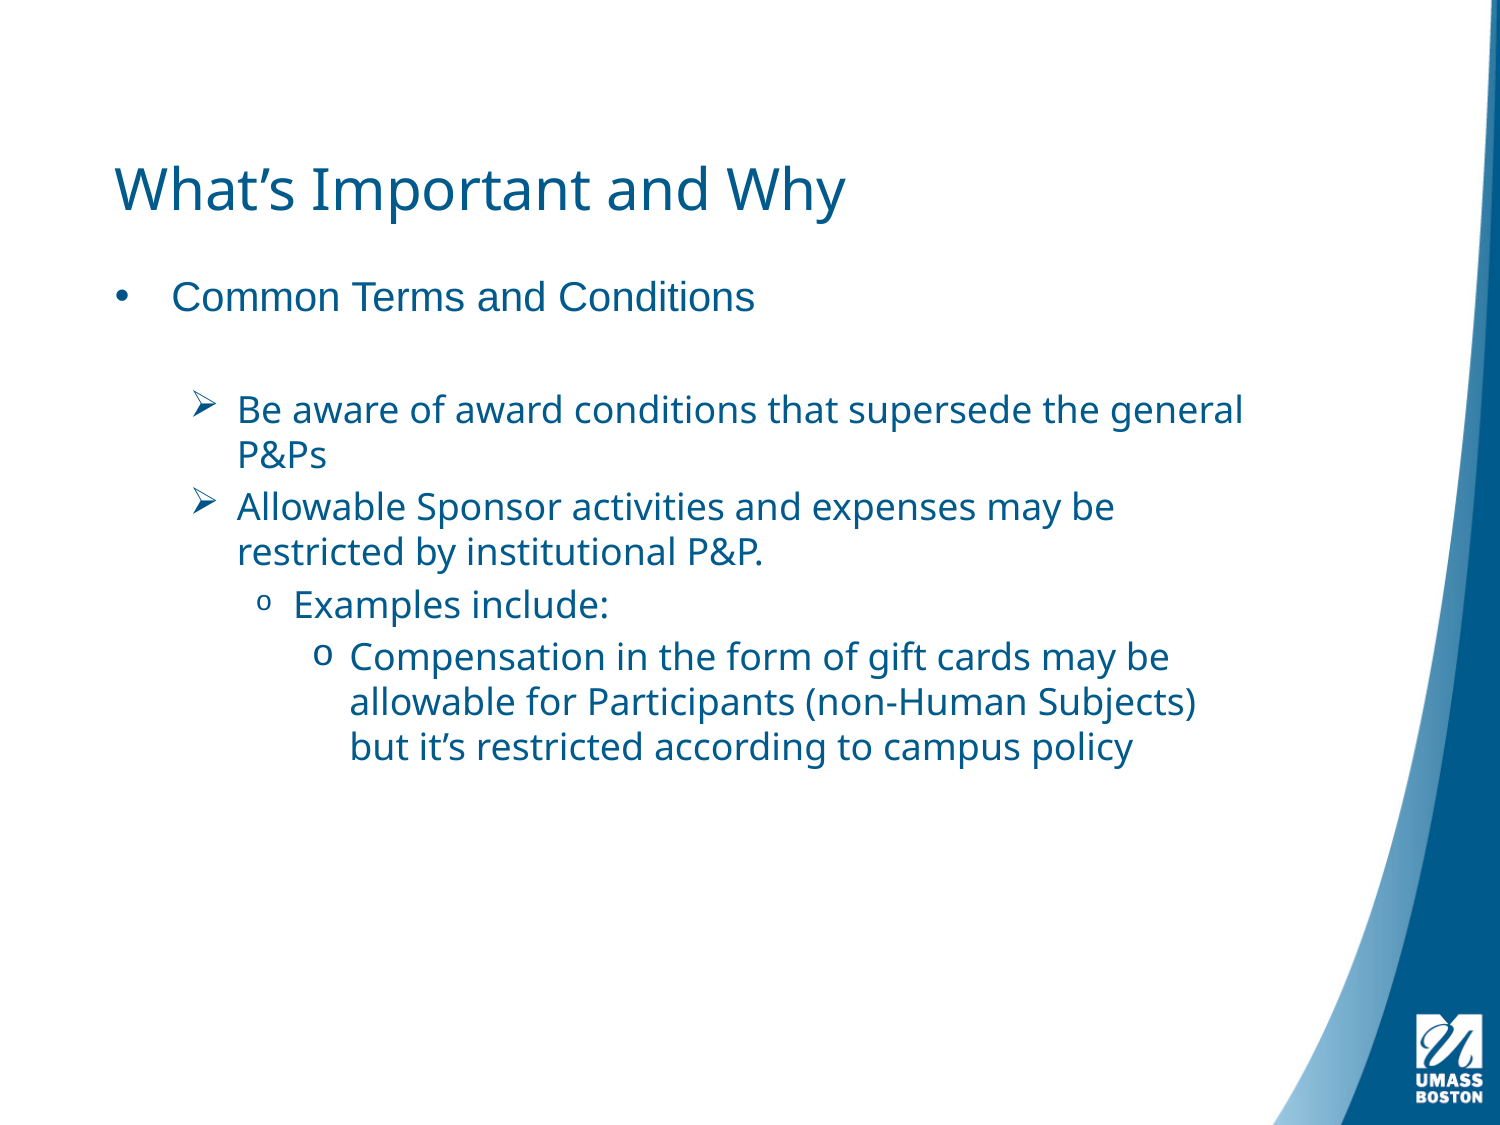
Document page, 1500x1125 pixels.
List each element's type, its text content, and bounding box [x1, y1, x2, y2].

picture [0, 0, 1500, 1125]
list Common Terms and Conditions Be aware of award conditions that supersede the general P&Ps Allowable Sponsor activities and expenses may be restricted by institutional P&P. Examples include: Compensation in the form of gift cards may be allowable for Participants (non-Human Subjects) but it’s restricted according to campus policy [99, 262, 1275, 938]
title What’s Important and Why [99, 75, 1275, 238]
